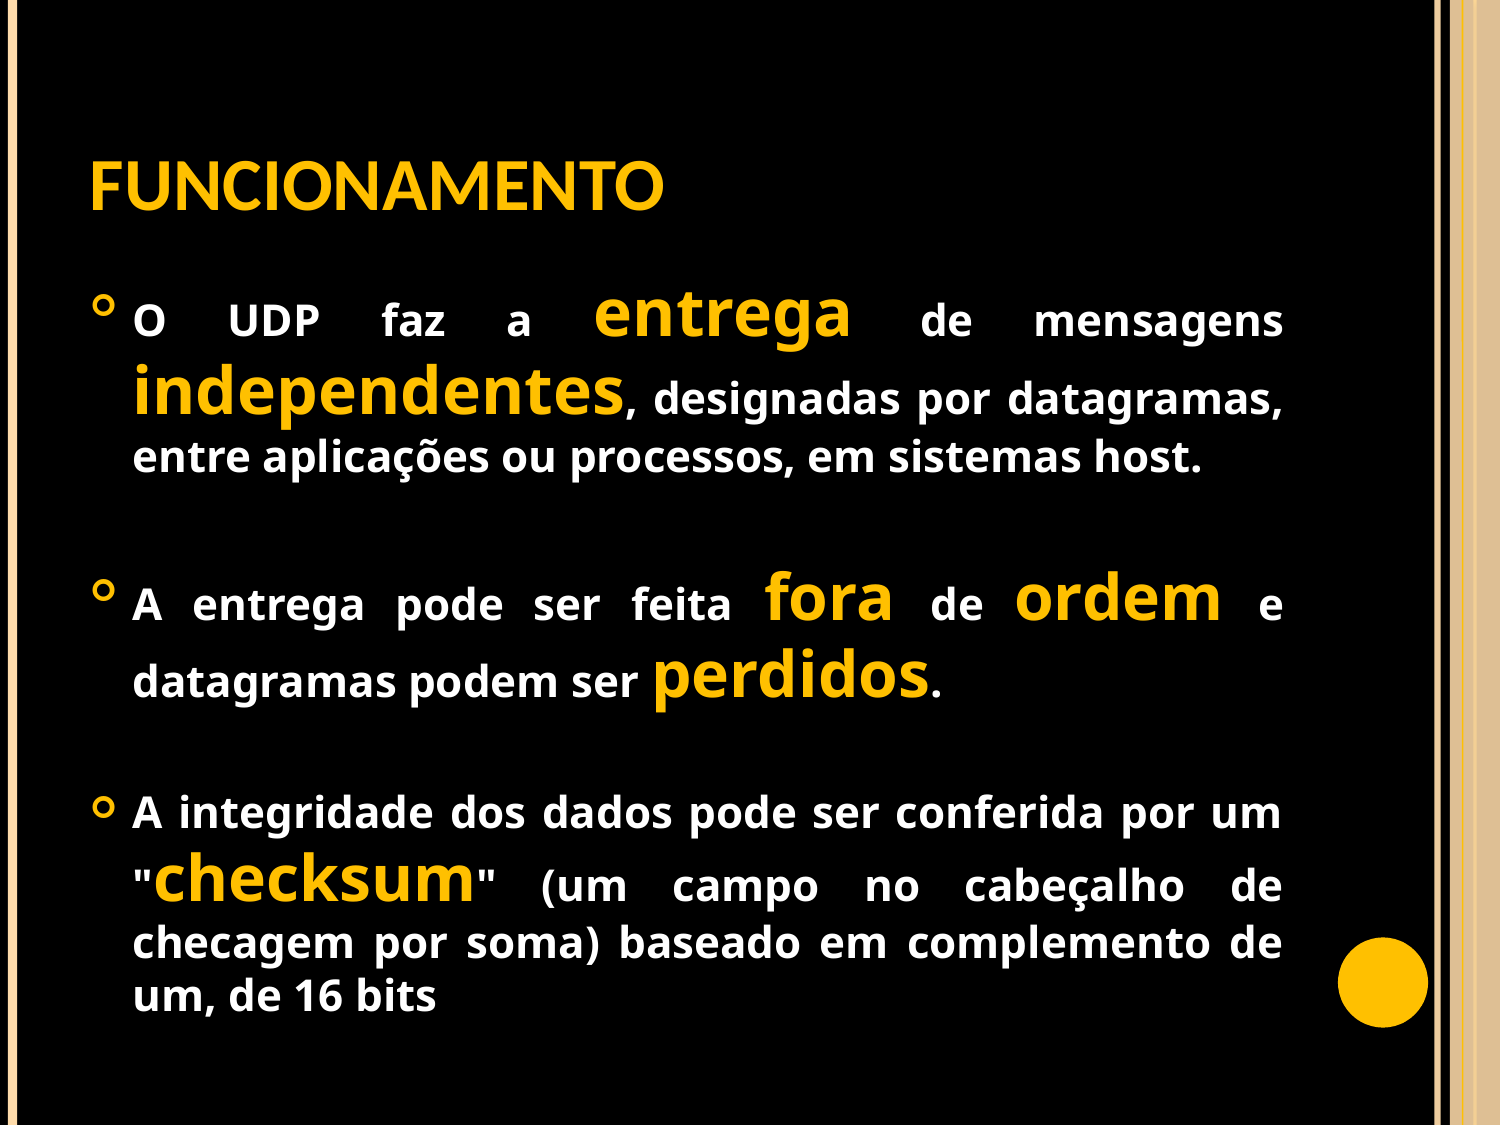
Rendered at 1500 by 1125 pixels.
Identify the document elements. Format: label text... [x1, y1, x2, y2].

title Funcionamento [75, 45, 1300, 233]
list O UDP faz a entrega de mensagens independentes, designadas por datagramas, entre aplicações ou processos, em sistemas host. A entrega pode ser feita fora de ordem e datagramas podem ser perdidos. A integridade dos dados pode ser conferida por um "checksum" (um campo no cabeçalho de checagem por soma) baseado em complemento de um, de 16 bits [74, 262, 1301, 1063]
